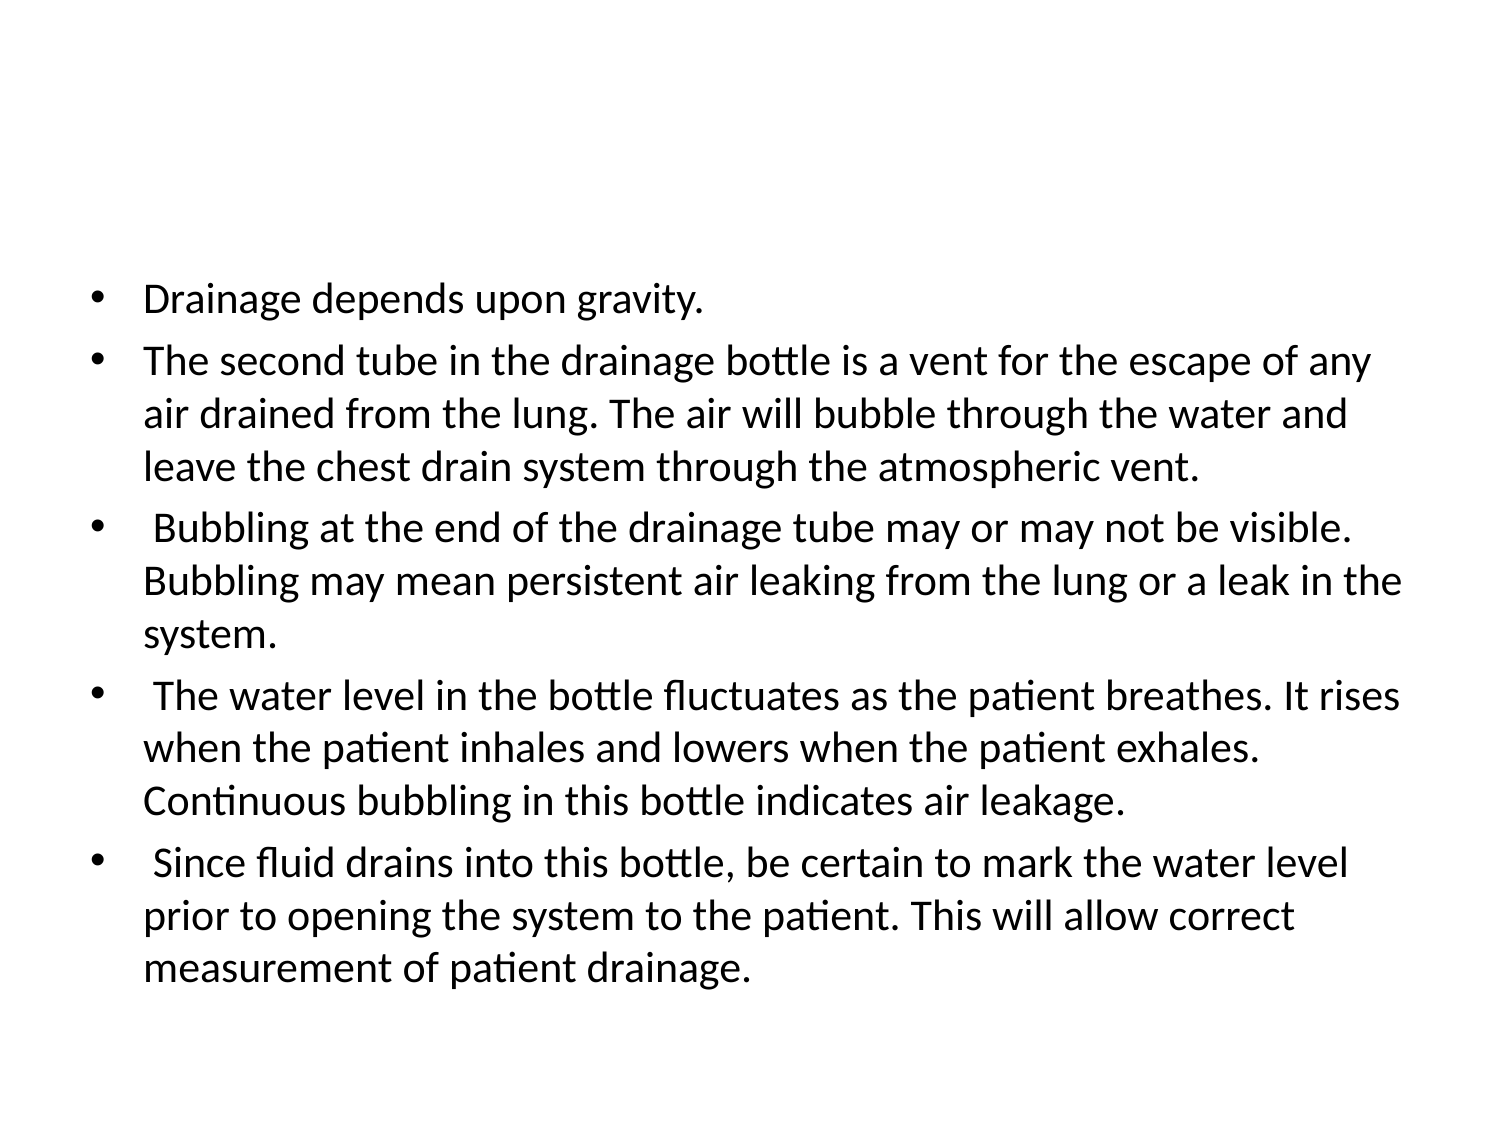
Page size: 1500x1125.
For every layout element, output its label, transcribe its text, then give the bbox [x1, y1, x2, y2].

list Drainage depends upon gravity. The second tube in the drainage bottle is a vent for the escape of any air drained from the lung. The air will bubble through the water and leave the chest drain system through the atmospheric vent. Bubbling at the end of the drainage tube may or may not be visible. Bubbling may mean persistent air leaking from the lung or a leak in the system. The water level in the bottle fluctuates as the patient breathes. It rises when the patient inhales and lowers when the patient exhales. Continuous bubbling in this bottle indicates air leakage. Since fluid drains into this bottle, be certain to mark the water level prior to opening the system to the patient. This will allow correct measurement of patient drainage. [75, 262, 1425, 1005]
